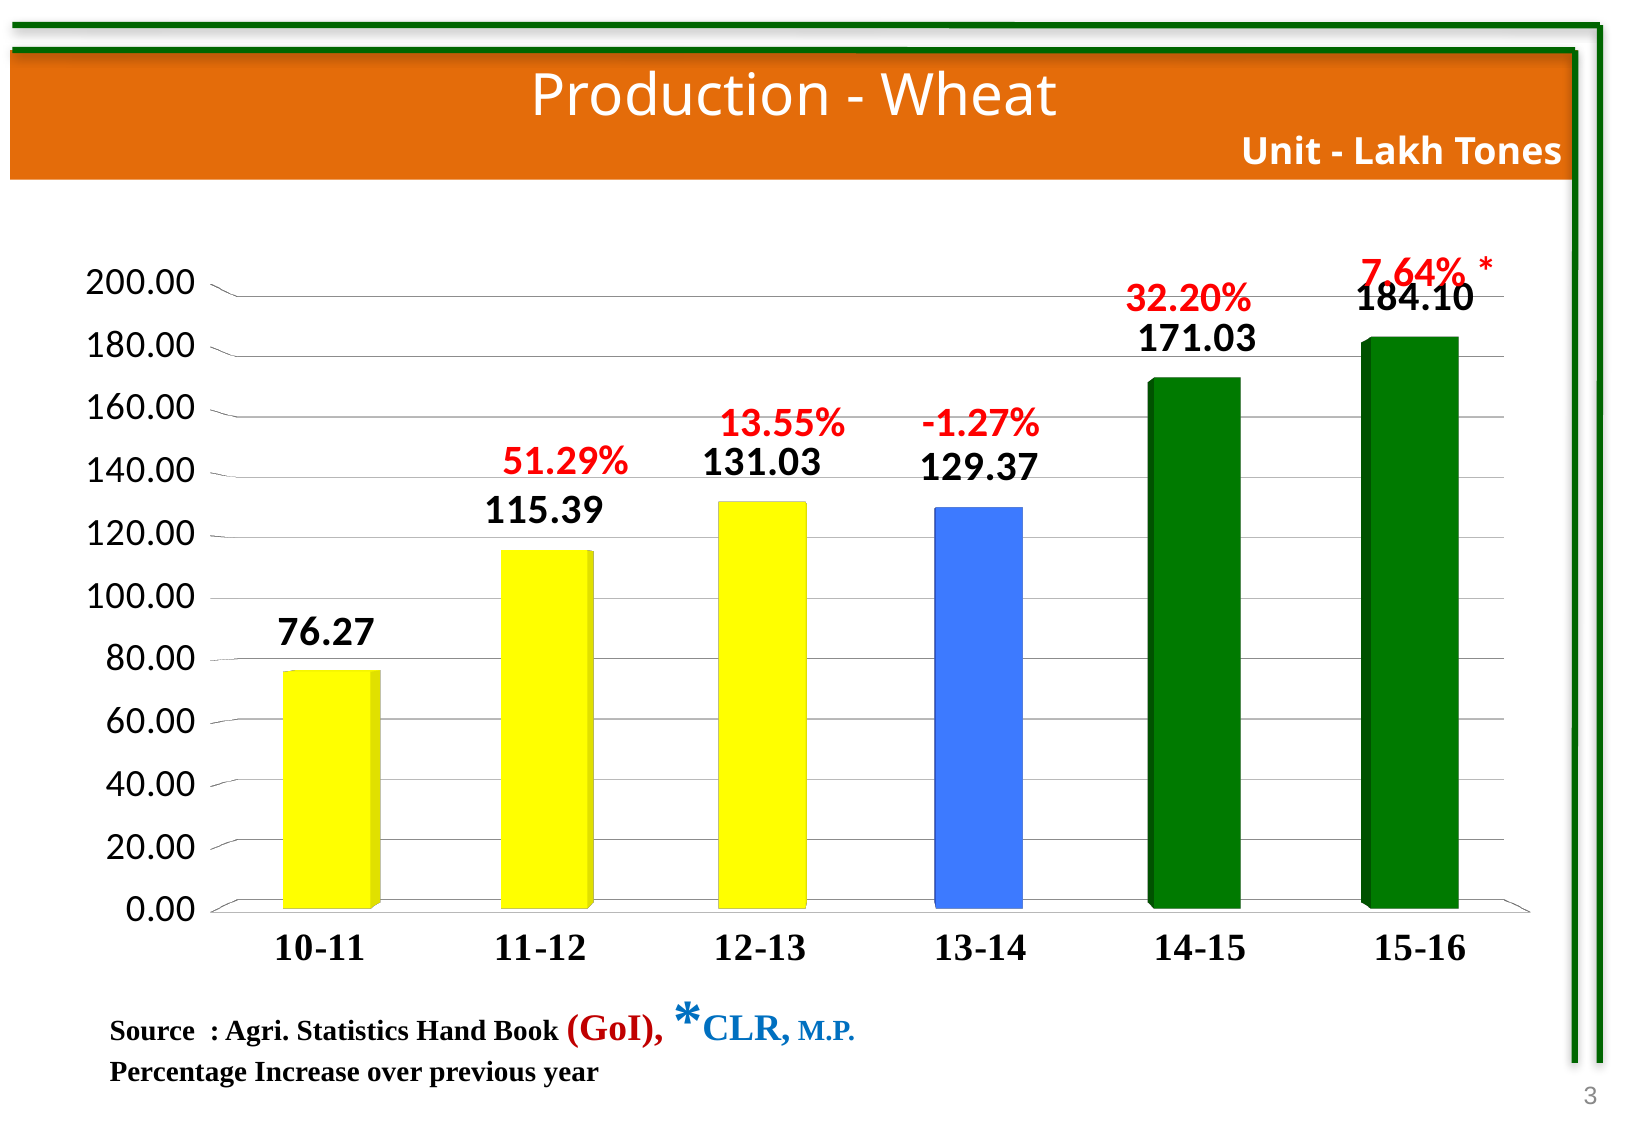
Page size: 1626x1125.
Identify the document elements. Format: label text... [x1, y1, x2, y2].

text_box Source : Agri. Statistics Hand Book (GoI), *CLR, M.P. Percentage Increase over previous year [94, 1071, 1016, 1095]
slide_number 3 [1233, 1065, 1613, 1125]
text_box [12, 24, 1601, 1063]
